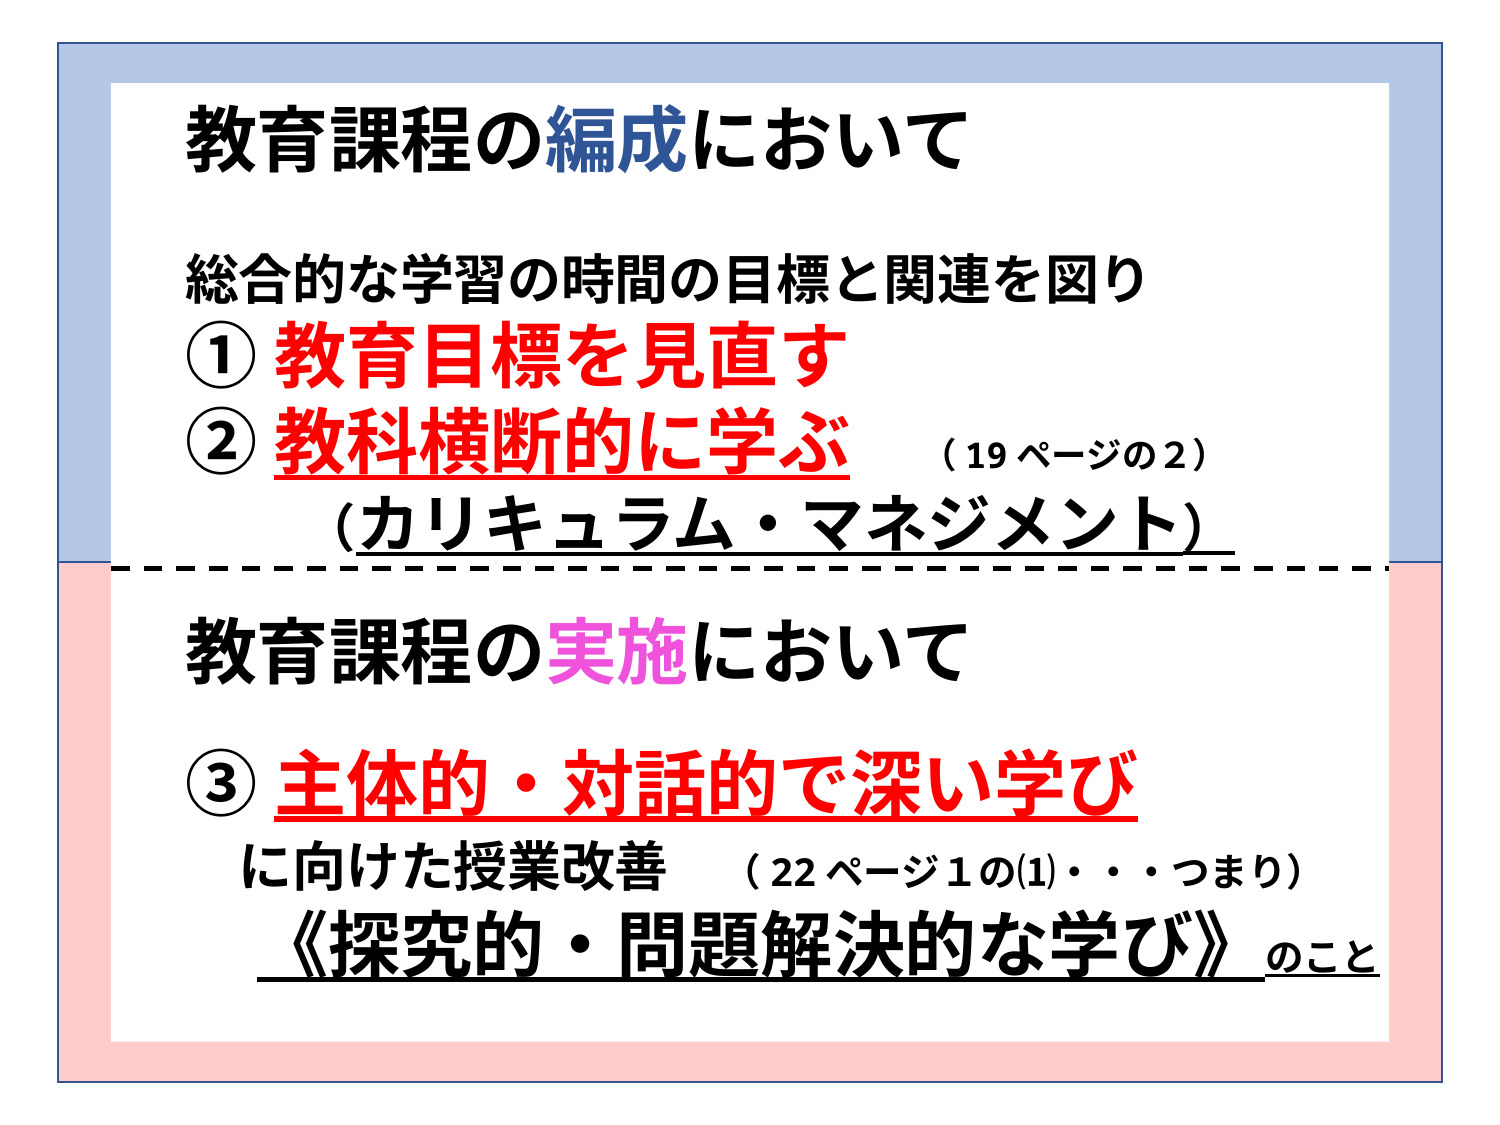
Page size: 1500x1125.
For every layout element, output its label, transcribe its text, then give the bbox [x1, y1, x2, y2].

text_box [1402, 42, 1443, 563]
text_box [57, 42, 170, 563]
text_box [57, 563, 1443, 1083]
text_box 教育課程の編成において 総合的な学習の時間の目標と関連を図り ①教育目標を見直す ②教科横断的に学ぶ （19ページの２） （カリキュラム・マネジメント） 教育課程の実施において ③主体的・対話的で深い学び に向けた授業改善 （22ページ１の⑴・・・つまり） 《探究的・問題解決的な学び》のこと [170, 0, 1402, 993]
text_box [110, 569, 1390, 1043]
text_box [110, 82, 170, 568]
